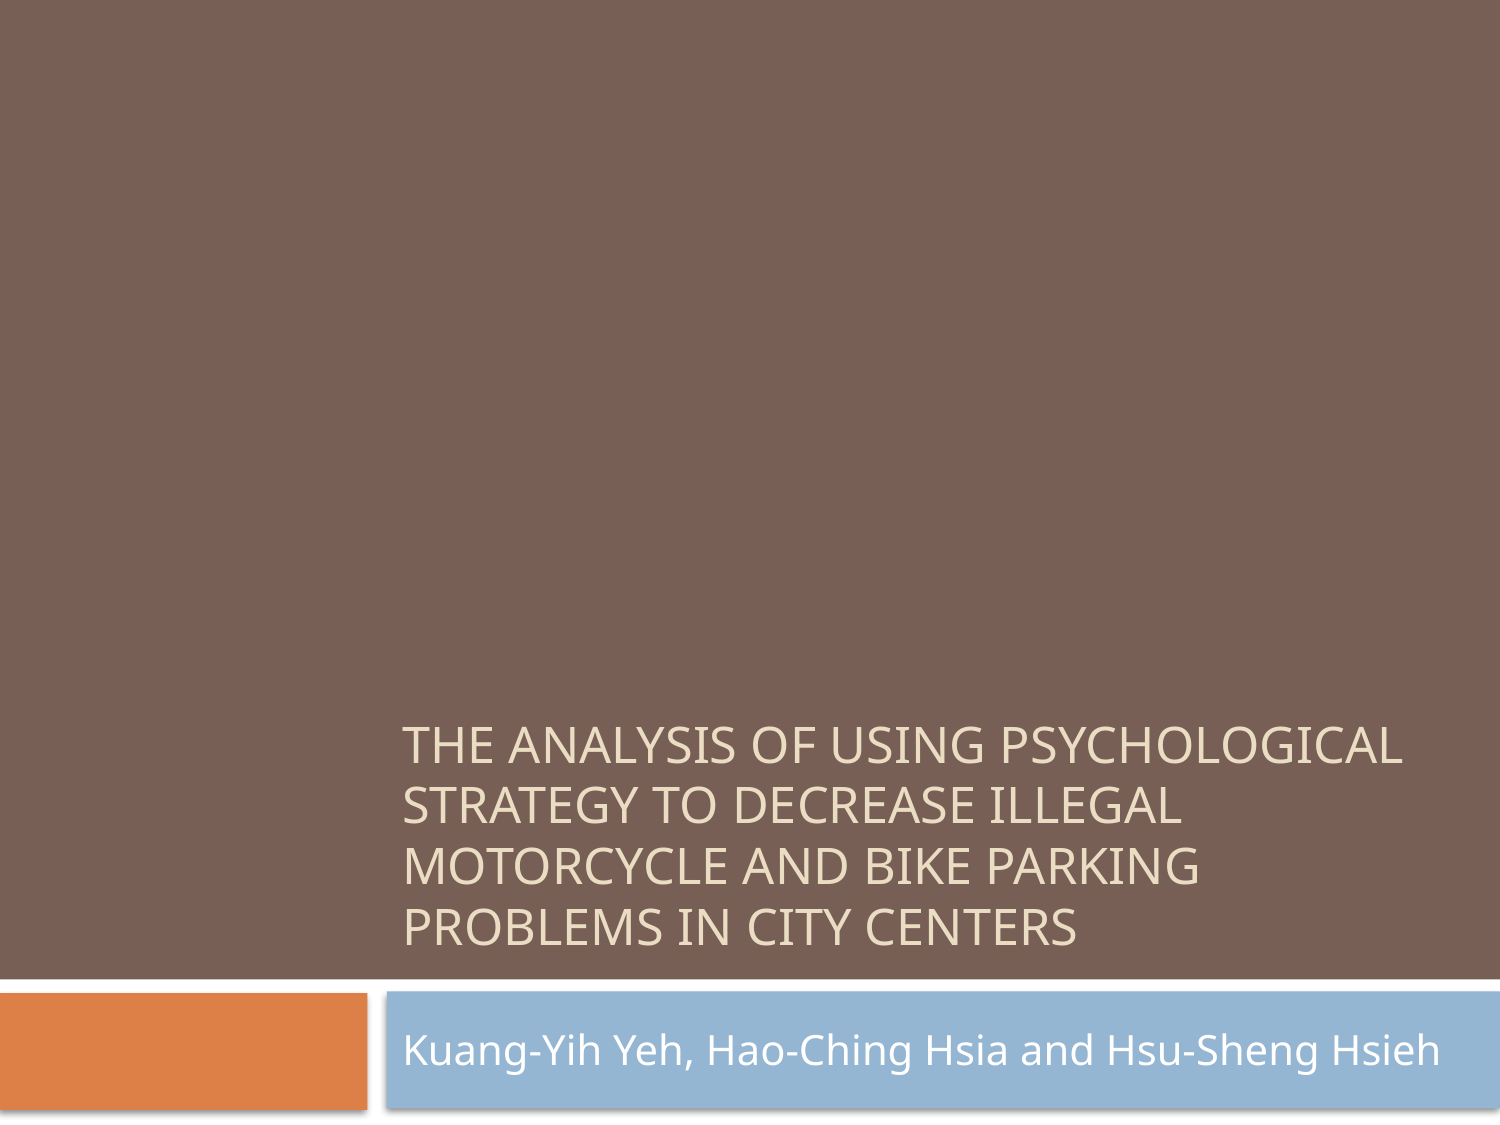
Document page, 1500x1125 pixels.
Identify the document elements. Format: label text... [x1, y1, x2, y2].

subtitle Kuang-Yih Yeh, Hao-Ching Hsia and Hsu-Sheng Hsieh [387, 992, 1488, 1105]
title The analysis of using psychological strategy to decrease illegal motorcycle and bike parking problems in city centers [387, 662, 1450, 963]
